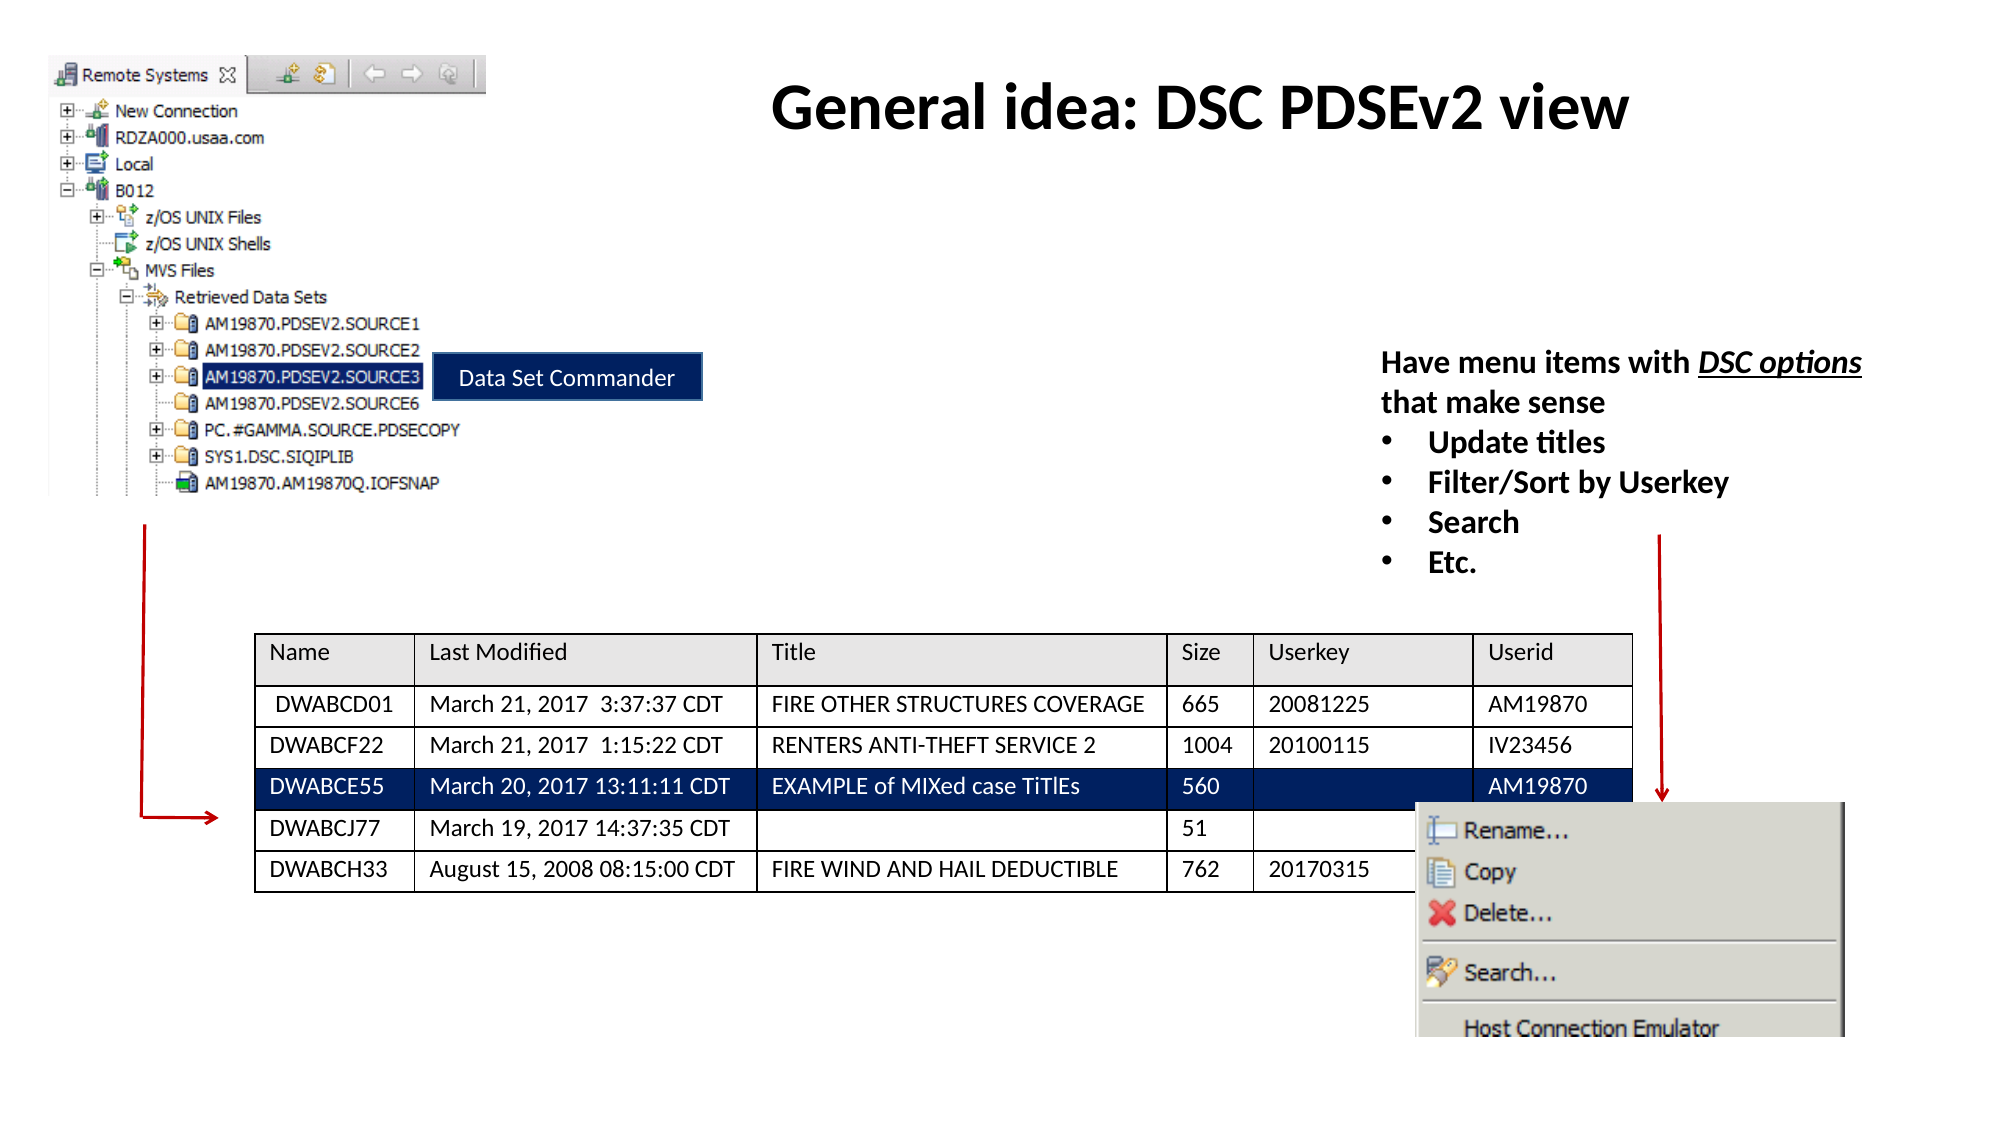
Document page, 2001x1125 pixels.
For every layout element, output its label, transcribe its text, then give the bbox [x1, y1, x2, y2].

table_header Name [256, 635, 414, 685]
table_cell 20170315 [1254, 852, 1415, 891]
table_cell 1004 [1168, 728, 1253, 768]
table_cell March 20, 2017 13:11:11 CDT [415, 769, 756, 809]
table_cell DWABCE55 [256, 769, 414, 809]
table_cell DWABCH33 [256, 852, 414, 891]
table_cell March 21, 2017 1:15:22 CDT [415, 728, 756, 768]
text_box Data Set Commander [486, 352, 703, 401]
table_cell [1254, 811, 1415, 850]
text_box General idea: DSC PDSEv2 view [756, 55, 1919, 150]
table_cell RENTERS ANTI-THEFT SERVICE 2 [758, 728, 1166, 768]
table_cell EXAMPLE of MIXed case TiTlEs [758, 769, 1166, 809]
table_header Userkey [1254, 635, 1472, 685]
table_cell 20081225 [1254, 687, 1472, 726]
table_cell IV23456 [1474, 728, 1632, 768]
table_cell FIRE OTHER STRUCTURES COVERAGE [758, 687, 1166, 726]
table_cell [1254, 769, 1472, 809]
table_cell 762 [1168, 852, 1253, 891]
table_cell FIRE WIND AND HAIL DEDUCTIBLE [758, 852, 1166, 891]
table_cell March 21, 2017 3:37:37 CDT [415, 687, 756, 726]
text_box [141, 524, 145, 818]
table_header Last Modified [415, 635, 756, 685]
picture [1415, 802, 1845, 1037]
picture [47, 55, 486, 496]
table_cell [758, 811, 1166, 850]
table_cell 665 [1168, 687, 1253, 726]
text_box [1659, 534, 1663, 802]
table_cell 20100115 [1254, 728, 1472, 768]
table_cell DWABCD01 [256, 687, 414, 726]
table_cell AM19870 [1474, 687, 1632, 726]
table_header Size [1168, 635, 1253, 685]
table_cell 51 [1168, 811, 1253, 850]
table_cell 560 [1168, 769, 1253, 809]
table_header Userid [1474, 635, 1632, 685]
table_cell AM19870 [1474, 769, 1632, 802]
table_cell DWABCJ77 [256, 811, 414, 850]
table_header Title [758, 635, 1166, 685]
table_cell DWABCF22 [256, 728, 414, 768]
table_cell March 19, 2017 14:37:35 CDT [415, 811, 756, 850]
table_cell August 15, 2008 08:15:00 CDT [415, 852, 756, 891]
text_box Have menu items with DSC options that make sense Update titles Filter/Sort by Userkey Search Etc. [1366, 333, 1899, 588]
